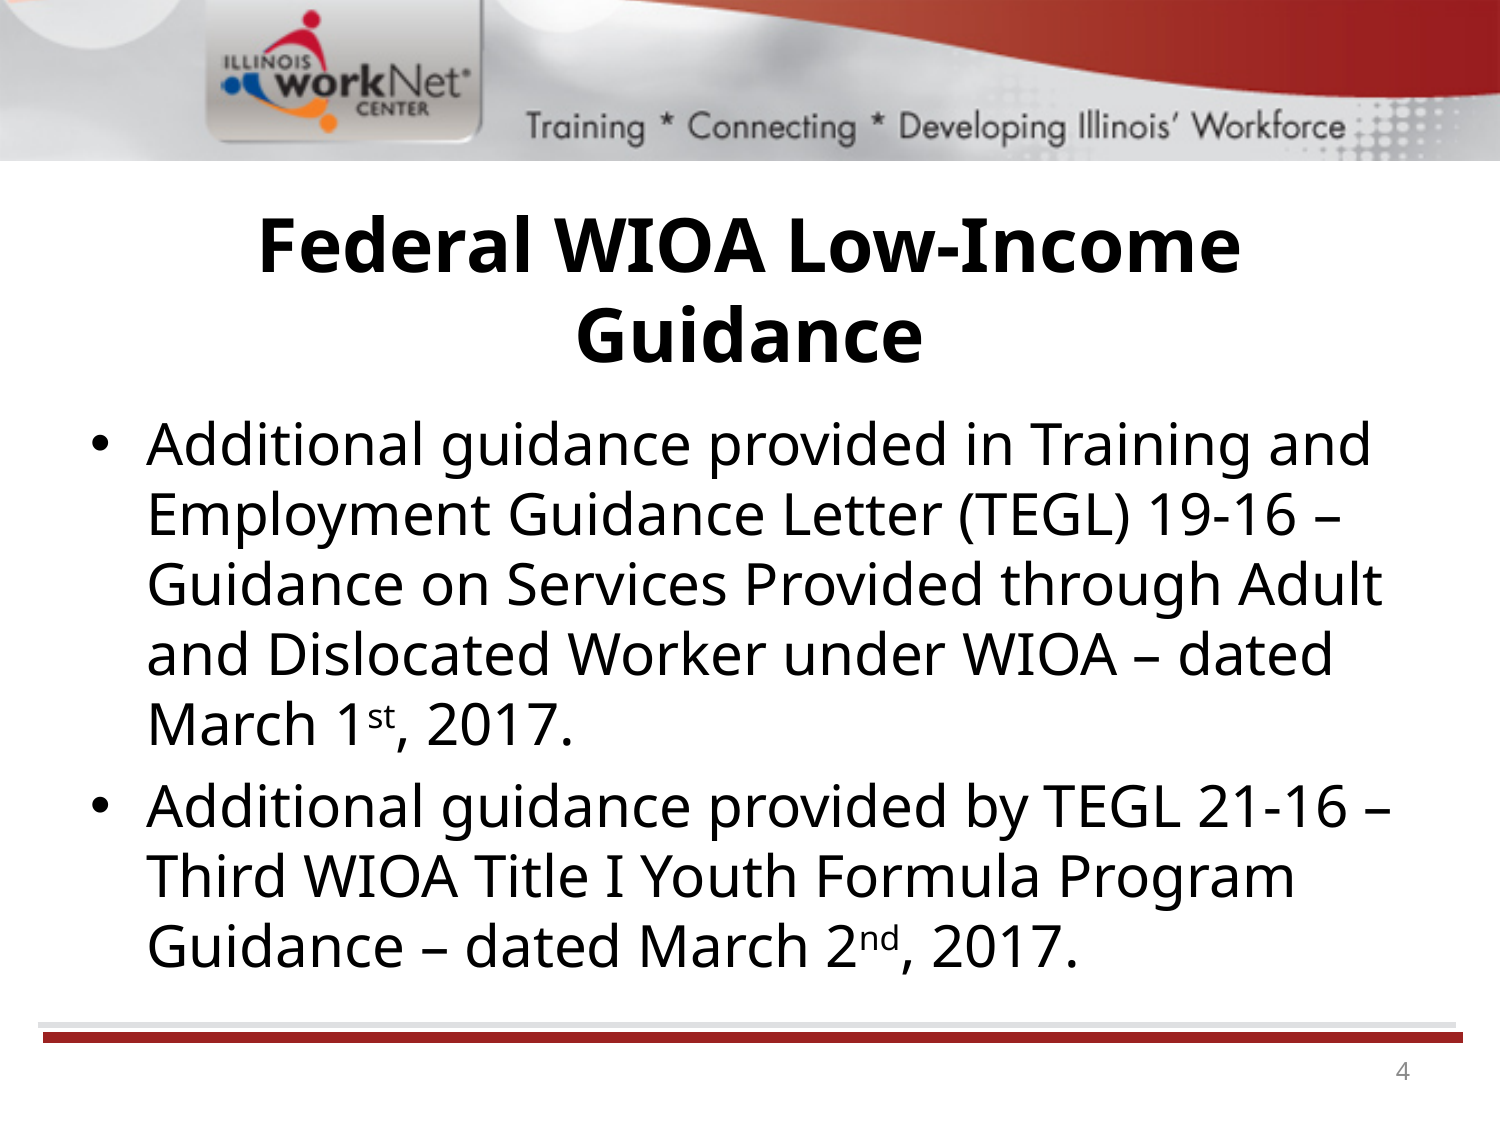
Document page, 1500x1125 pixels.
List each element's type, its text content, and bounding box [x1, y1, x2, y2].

picture [0, 0, 1500, 161]
list Additional guidance provided in Training and Employment Guidance Letter (TEGL) 19-16 – Guidance on Services Provided through Adult and Dislocated Worker under WIOA – dated March 1st, 2017. Additional guidance provided by TEGL 21-16 – Third WIOA Title I Youth Formula Program Guidance – dated March 2nd, 2017. [75, 399, 1425, 1005]
slide_number 4 [1074, 1042, 1425, 1103]
title Federal WIOA Low-Income Guidance [75, 174, 1425, 399]
